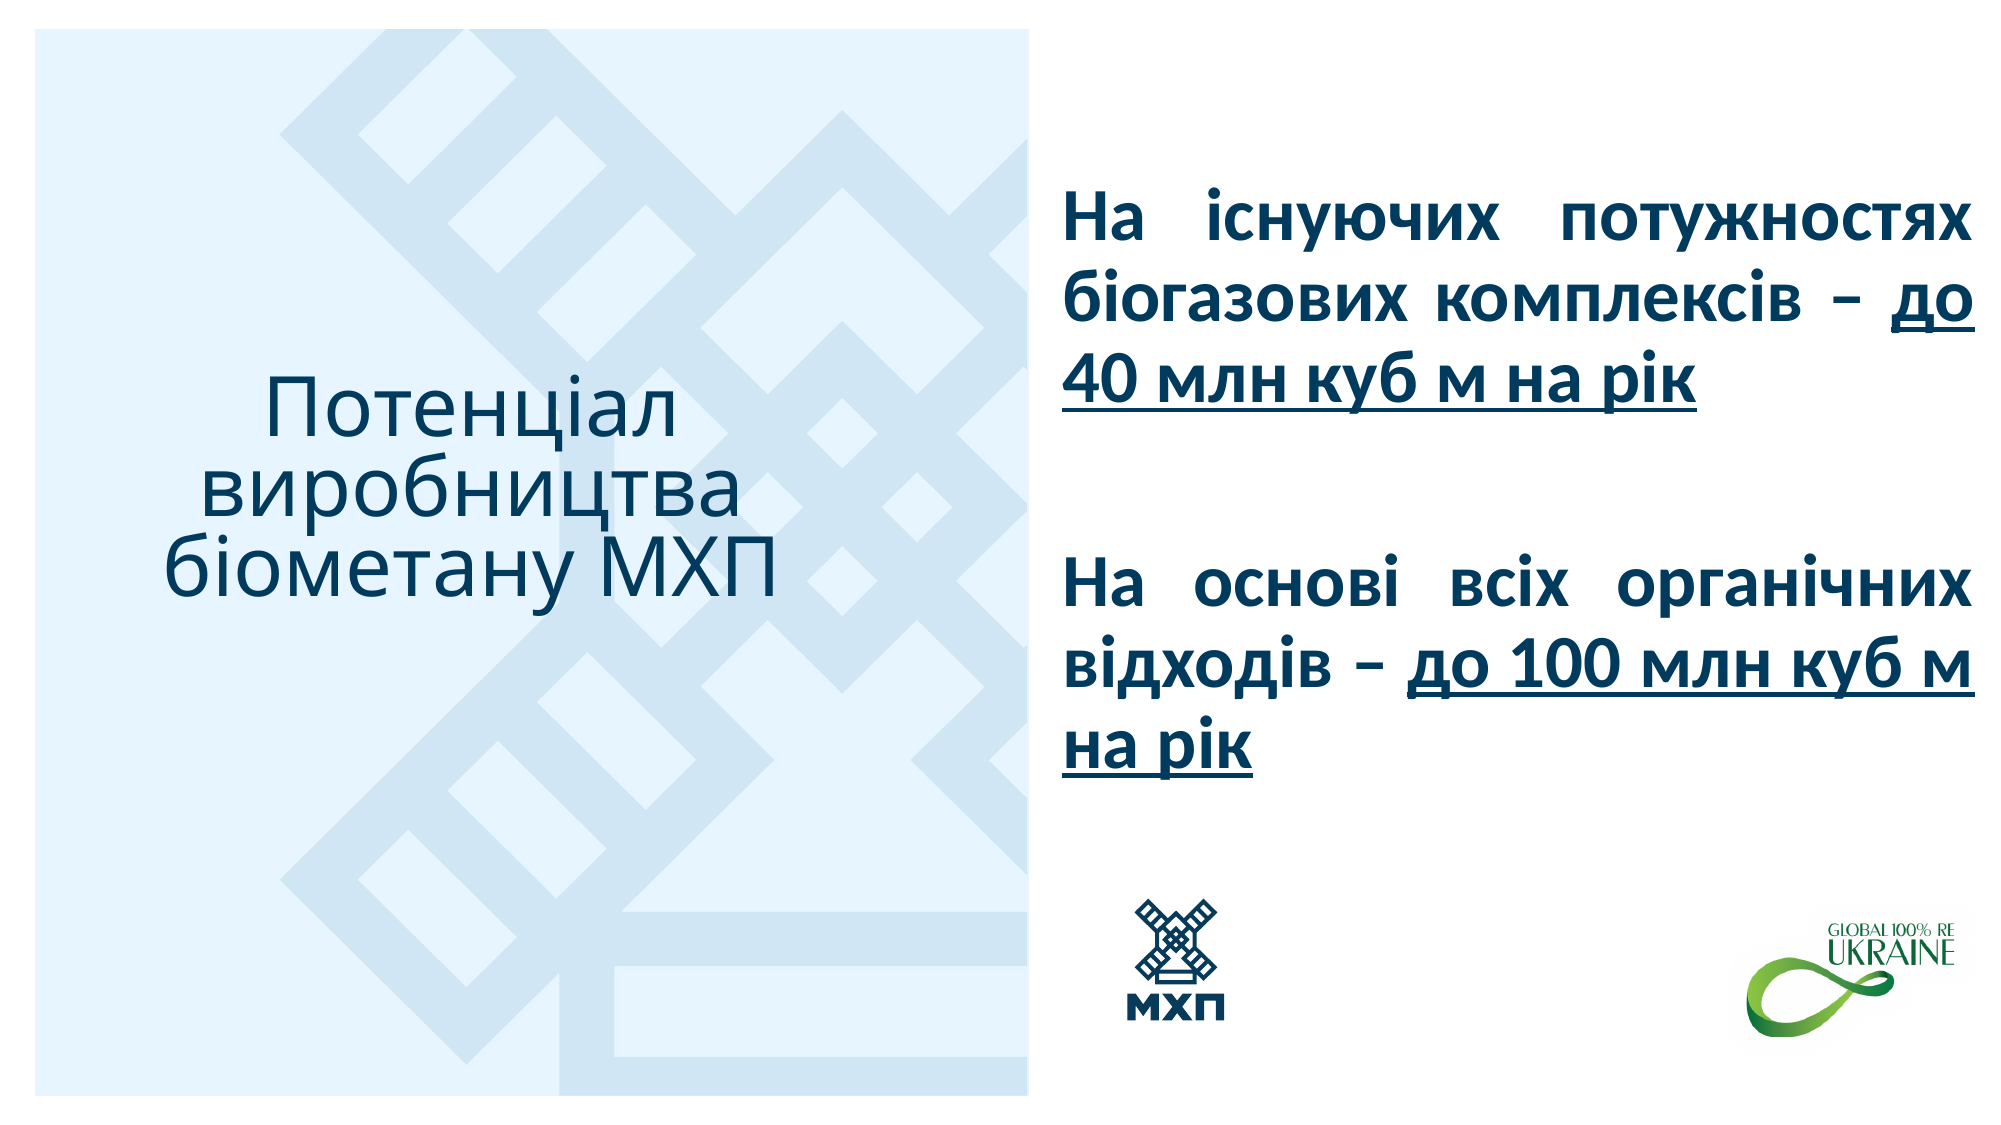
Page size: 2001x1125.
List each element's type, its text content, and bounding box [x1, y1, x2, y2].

picture [1746, 919, 1955, 1037]
title Потенціал виробництва біометану МХП [69, 285, 874, 882]
list На існуючих потужностях біогазових комплексів – до 40 млн куб м на рік На основі всіх органічних відходів – до 100 млн куб м на рік [1047, 168, 1990, 584]
